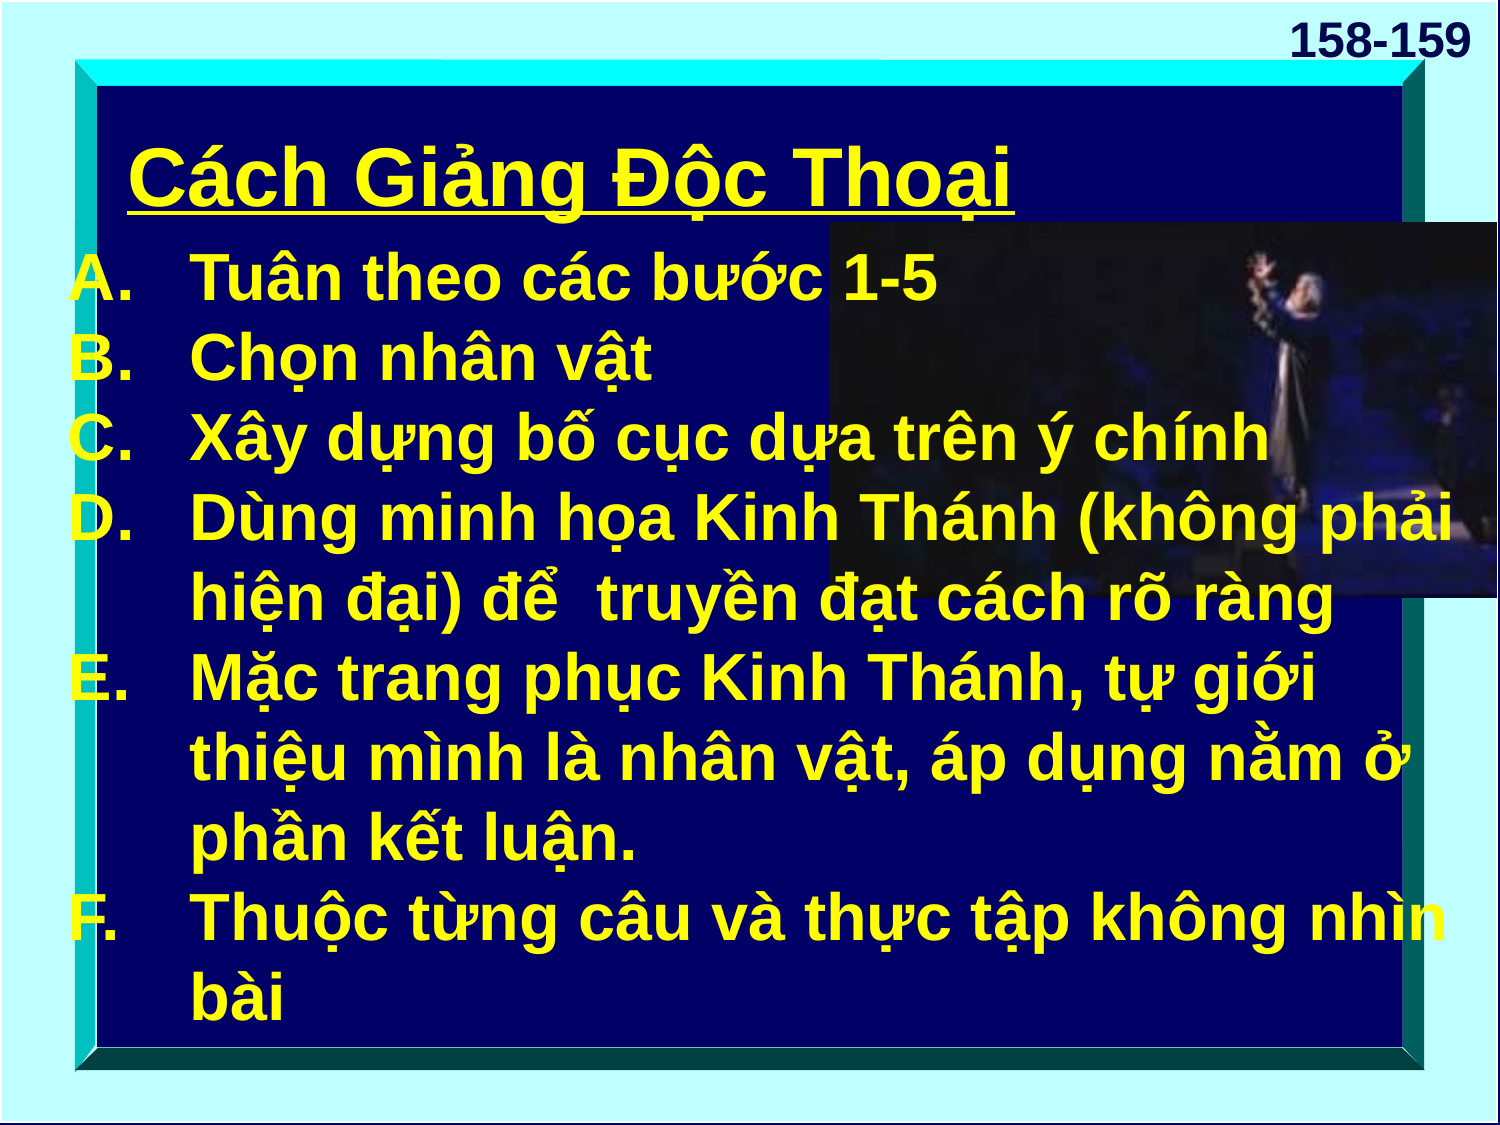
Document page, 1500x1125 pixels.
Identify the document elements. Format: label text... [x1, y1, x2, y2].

text_box Tuân theo các bước 1-5 Chọn nhân vật Xây dựng bố cục dựa trên ý chính Dùng minh họa Kinh Thánh (không phải hiện đại) để truyền đạt cách rõ ràng Mặc trang phục Kinh Thánh, tự giới thiệu mình là nhân vật, áp dụng nằm ở phần kết luận. Thuộc từng câu và thực tập không nhìn bài [53, 226, 1500, 1059]
title Cách Giảng Độc Thoại [111, 101, 1388, 226]
text_box 158-159 [1149, 0, 1488, 75]
picture [829, 222, 1497, 599]
